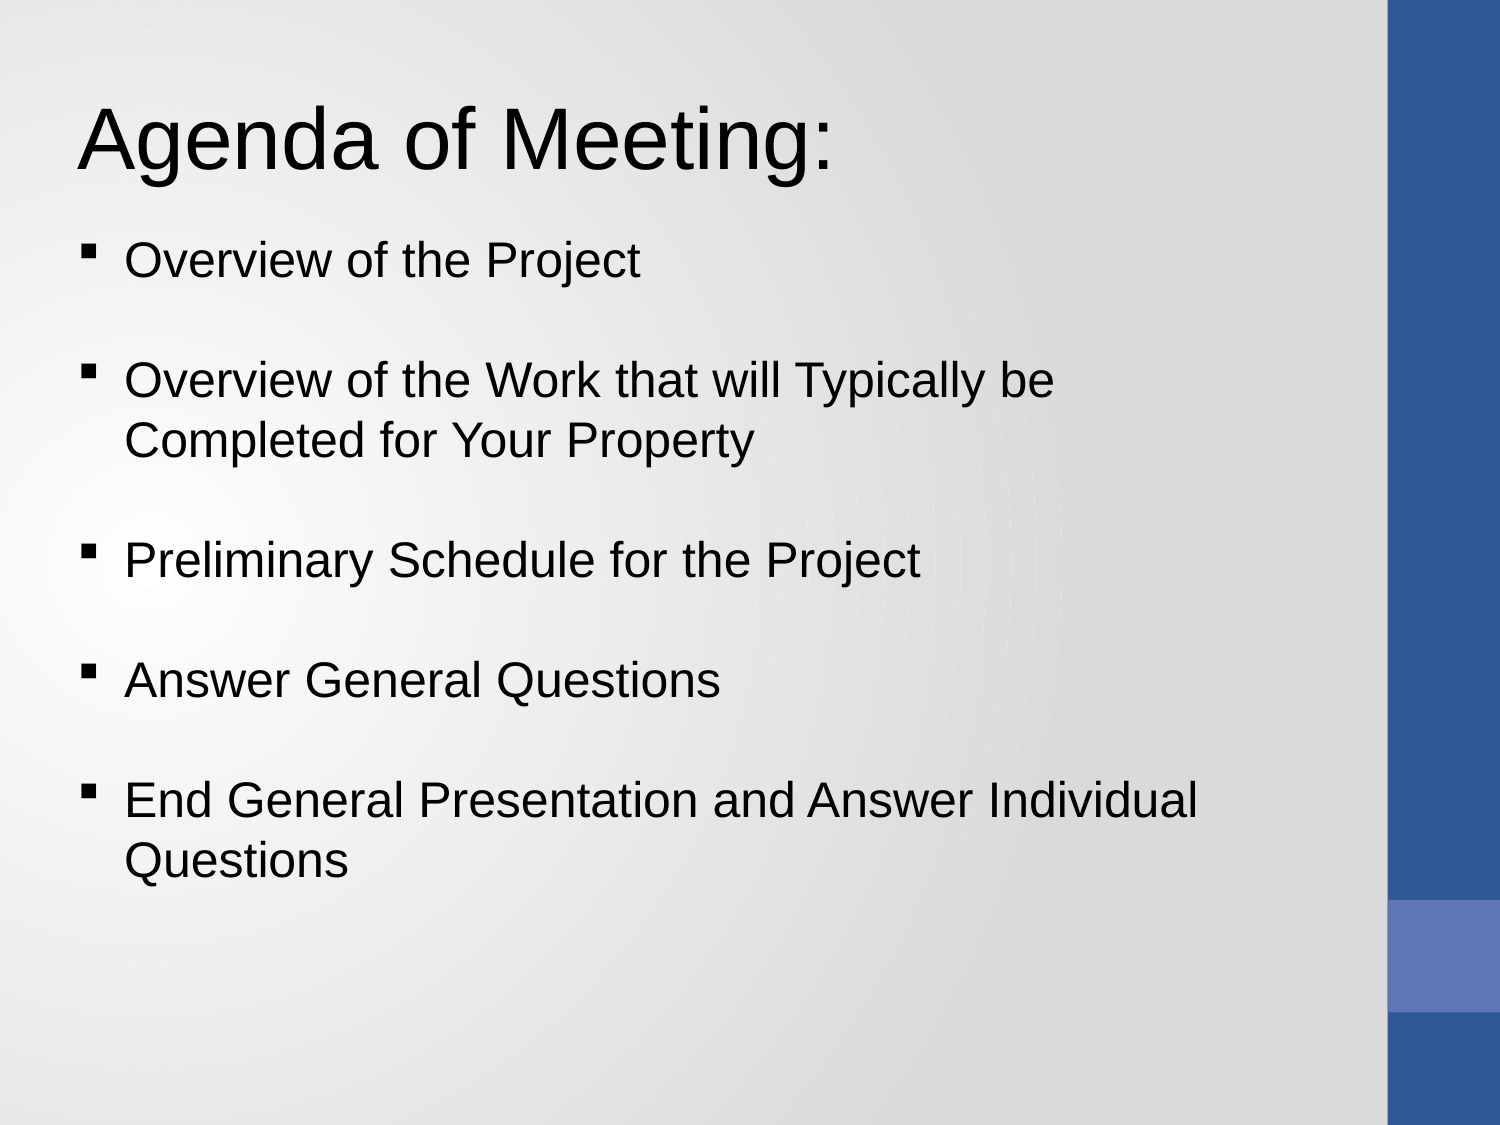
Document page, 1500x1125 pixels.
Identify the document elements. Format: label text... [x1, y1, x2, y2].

text_box Agenda of Meeting: Overview of the Project Overview of the Work that will Typically be Completed for Your Property Preliminary Schedule for the Project Answer General Questions End General Presentation and Answer Individual Questions [62, 74, 1313, 895]
